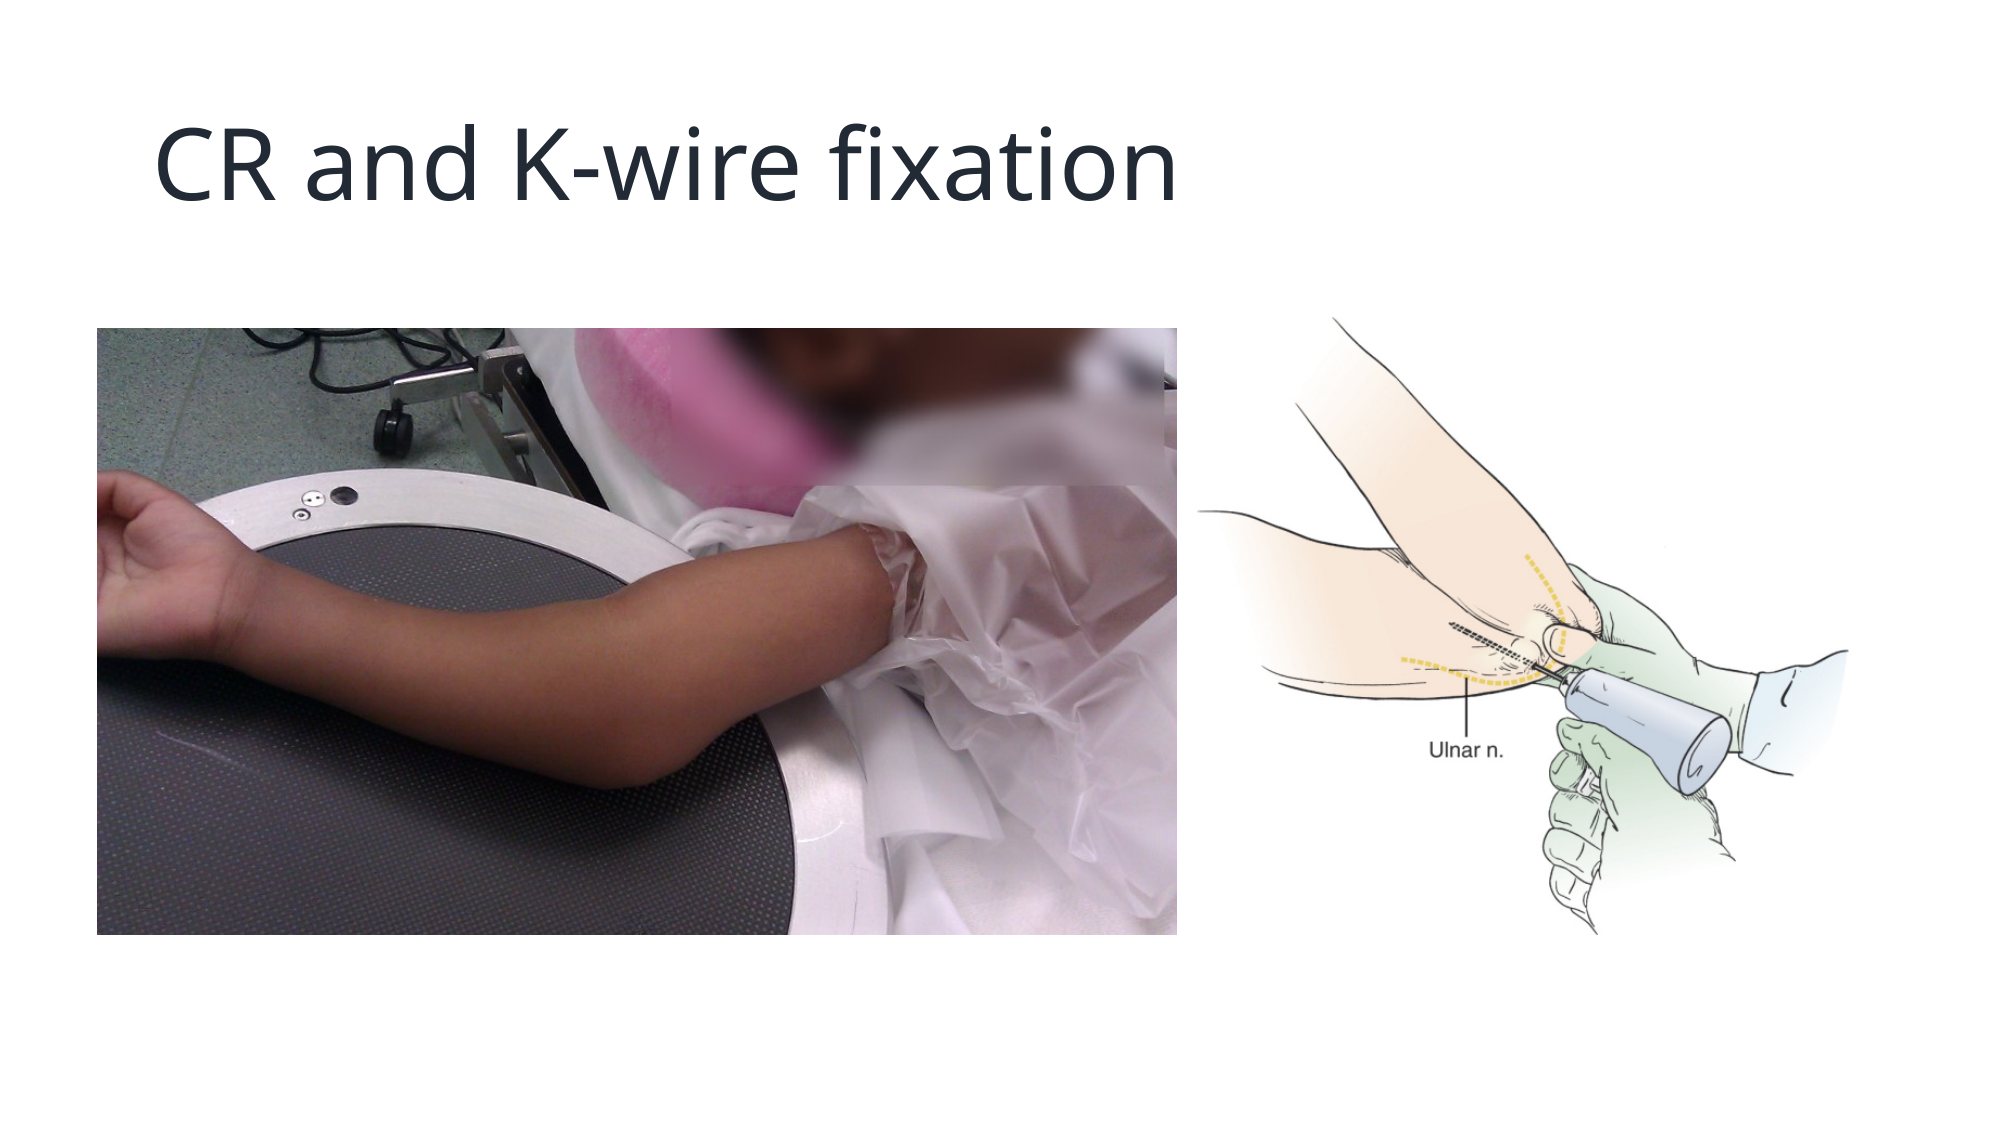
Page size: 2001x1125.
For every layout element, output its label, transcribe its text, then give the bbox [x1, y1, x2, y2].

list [97, 328, 1177, 935]
title CR and K-wire fixation [137, 59, 1863, 278]
picture [1197, 317, 1849, 935]
